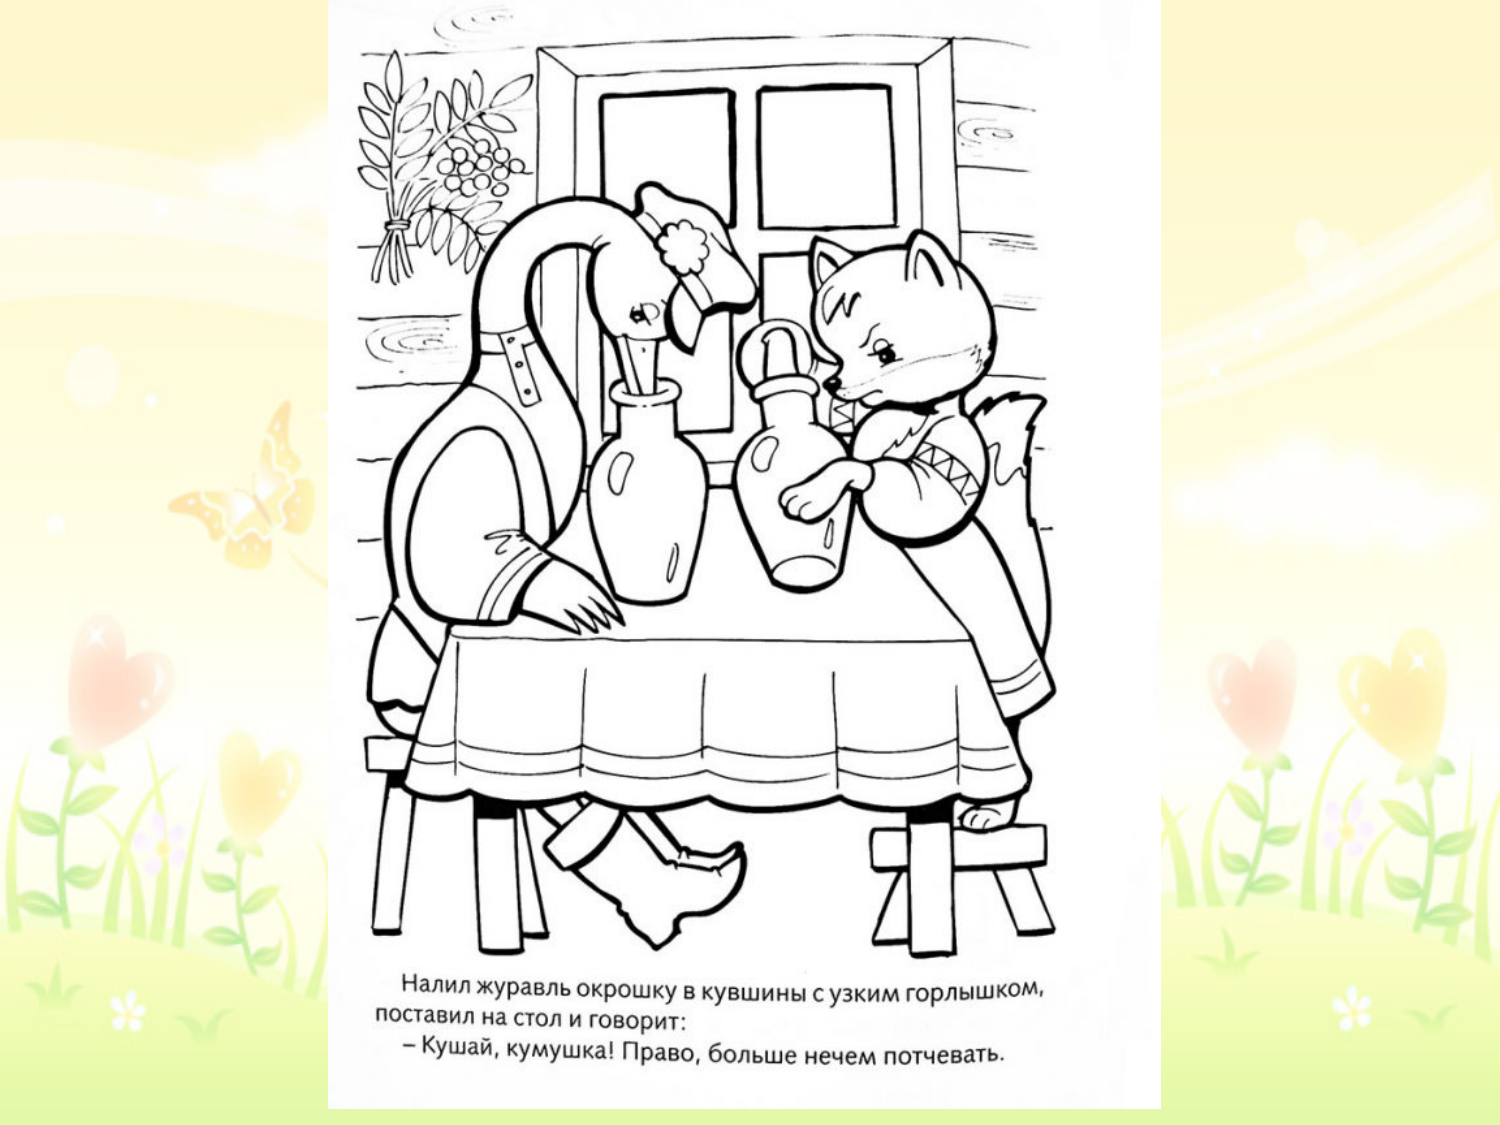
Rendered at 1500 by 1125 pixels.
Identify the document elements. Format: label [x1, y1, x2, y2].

list [327, 0, 1161, 1110]
